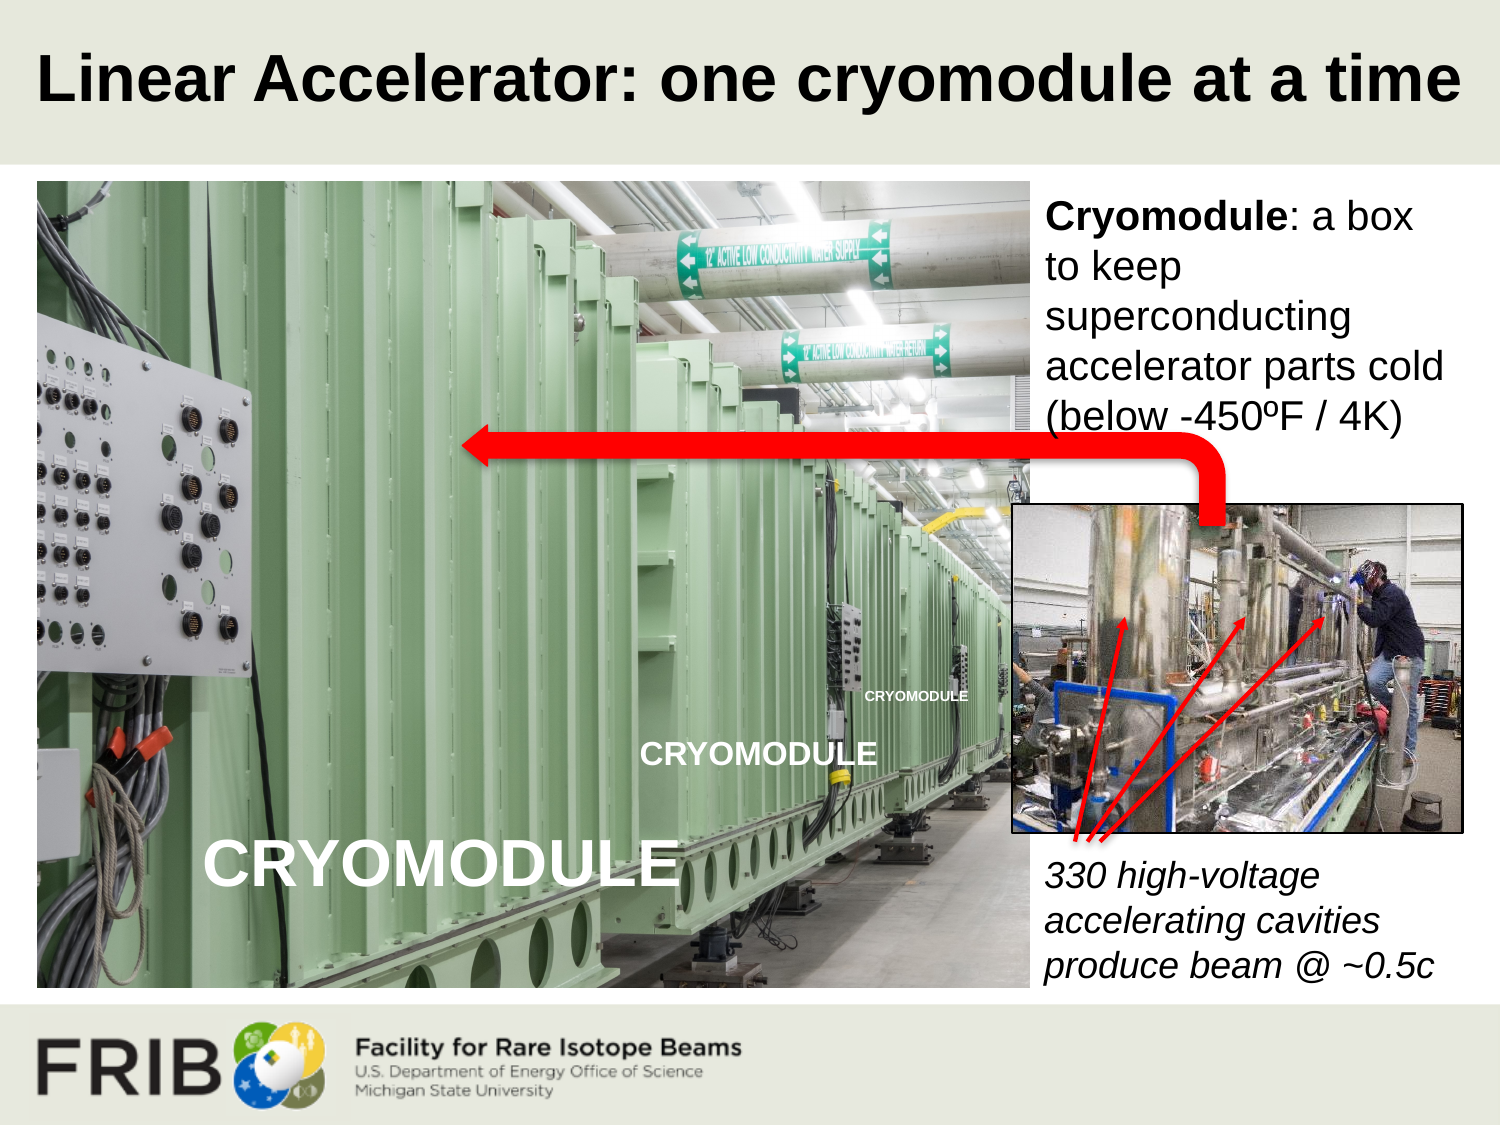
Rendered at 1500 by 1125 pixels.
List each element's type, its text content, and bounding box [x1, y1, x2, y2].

text_box [1034, 446, 1226, 503]
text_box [1099, 616, 1326, 842]
picture [0, 180, 1500, 1125]
text_box Cryomodule: a box to keep superconducting accelerator parts cold (below -450ºF / 4K) [1031, 181, 1475, 446]
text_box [1087, 616, 1097, 842]
text_box Linear Accelerator: one cryomodule at a time [0, 37, 1500, 255]
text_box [1074, 616, 1085, 842]
text_box 330 high-voltage accelerating cavities produce beam @ ~0.5c [1032, 843, 1462, 994]
